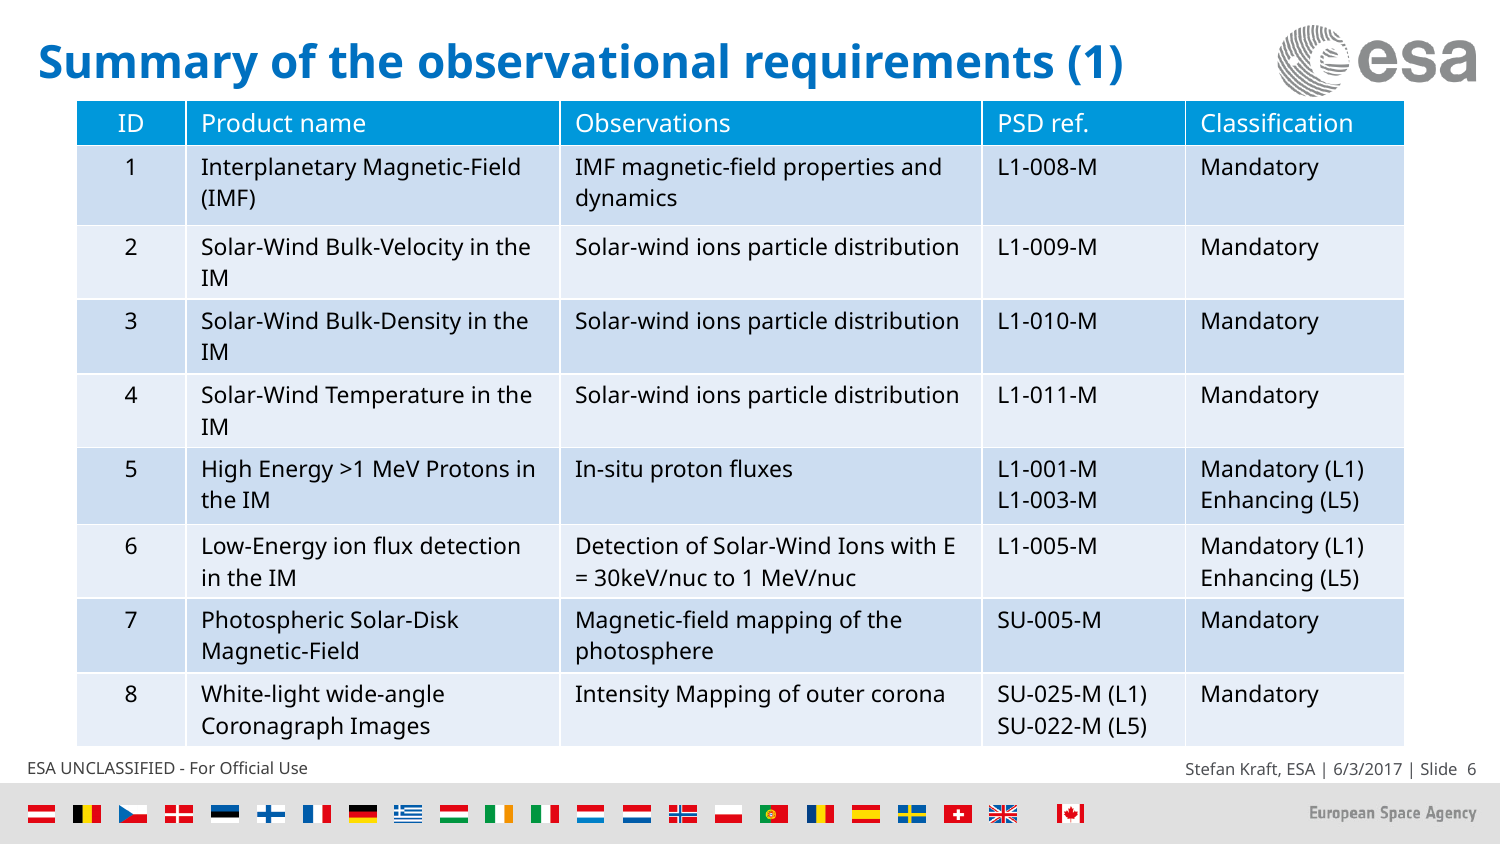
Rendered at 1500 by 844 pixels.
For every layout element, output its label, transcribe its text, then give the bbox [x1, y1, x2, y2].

table_cell 3 [77, 300, 185, 373]
title Summary of the observational requirements (1) [23, 24, 1201, 96]
table_cell Low-Energy ion flux detection in the IM [187, 525, 559, 597]
table_cell In-situ proton fluxes [561, 448, 981, 524]
table_cell L1-011-M [983, 375, 1185, 447]
table_cell 7 [77, 599, 185, 672]
table_header ID [77, 101, 185, 145]
table_cell L1-001-M L1-003-M [983, 448, 1185, 524]
table_cell Solar-wind ions particle distribution [561, 375, 981, 447]
table_cell Intensity Mapping of outer corona [561, 674, 981, 746]
table_cell 6 [77, 525, 185, 597]
table_cell SU-025-M (L1) SU-022-M (L5) [983, 674, 1185, 746]
table_header Classification [1186, 101, 1404, 145]
table_cell Solar-wind ions particle distribution [561, 226, 981, 298]
table_cell L1-009-M [983, 226, 1185, 298]
table_cell SU-005-M [983, 599, 1185, 672]
table_cell Mandatory [1186, 674, 1404, 746]
table_cell Detection of Solar-Wind Ions with E = 30keV/nuc to 1 MeV/nuc [561, 525, 981, 597]
picture [0, 783, 1500, 844]
table_cell Mandatory [1186, 226, 1404, 298]
table_cell 5 [77, 448, 185, 524]
table_cell L1-008-M [983, 146, 1185, 225]
table_cell Photospheric Solar-Disk Magnetic-Field [187, 599, 559, 672]
table_cell High Energy >1 MeV Protons in the IM [187, 448, 559, 524]
table_cell Mandatory [1186, 599, 1404, 672]
table_cell Solar-Wind Bulk-Velocity in the IM [187, 226, 559, 298]
table_cell 2 [77, 226, 185, 298]
picture [1277, 25, 1477, 109]
table_cell Magnetic-field mapping of the photosphere [561, 599, 981, 672]
table_header Observations [561, 101, 981, 145]
table_cell Mandatory [1186, 146, 1404, 225]
table_cell 1 [77, 146, 185, 225]
table_cell L1-005-M [983, 525, 1185, 597]
table_cell Mandatory [1186, 375, 1404, 447]
table_cell 4 [77, 375, 185, 447]
table_header Product name [187, 101, 559, 145]
table_cell Mandatory (L1) Enhancing (L5) [1186, 448, 1404, 524]
table_cell Solar-Wind Temperature in the IM [187, 375, 559, 447]
table_cell Interplanetary Magnetic-Field (IMF) [187, 146, 559, 225]
table_cell Mandatory (L1) Enhancing (L5) [1186, 525, 1404, 597]
table_header PSD ref. [983, 101, 1185, 145]
table_cell Solar-wind ions particle distribution [561, 300, 981, 373]
table_cell Mandatory [1186, 300, 1404, 373]
table_cell IMF magnetic-field properties and dynamics [561, 146, 981, 225]
table_cell 8 [77, 674, 185, 746]
table_cell White-light wide-angle Coronagraph Images [187, 674, 559, 746]
table_cell Solar-Wind Bulk-Density in the IM [187, 300, 559, 373]
table_cell L1-010-M [983, 300, 1185, 373]
